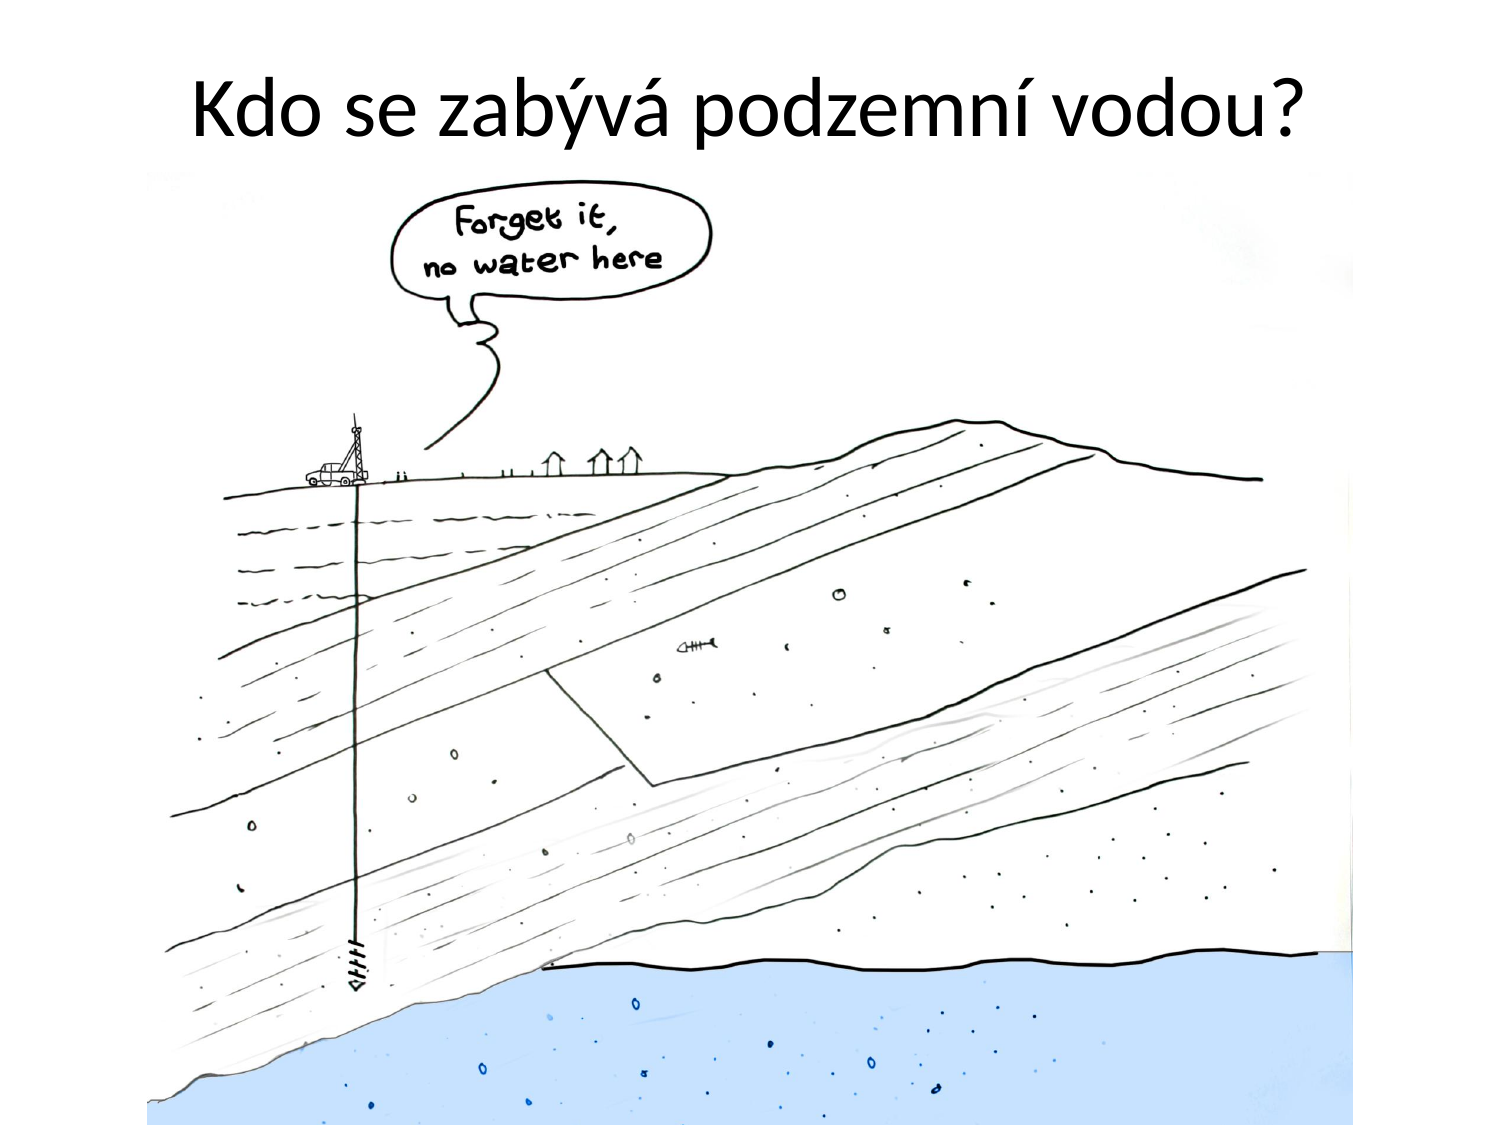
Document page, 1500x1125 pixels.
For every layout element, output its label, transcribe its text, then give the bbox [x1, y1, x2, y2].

title Kdo se zabývá podzemní vodou? [75, 42, 1425, 161]
picture [146, 172, 1353, 1125]
